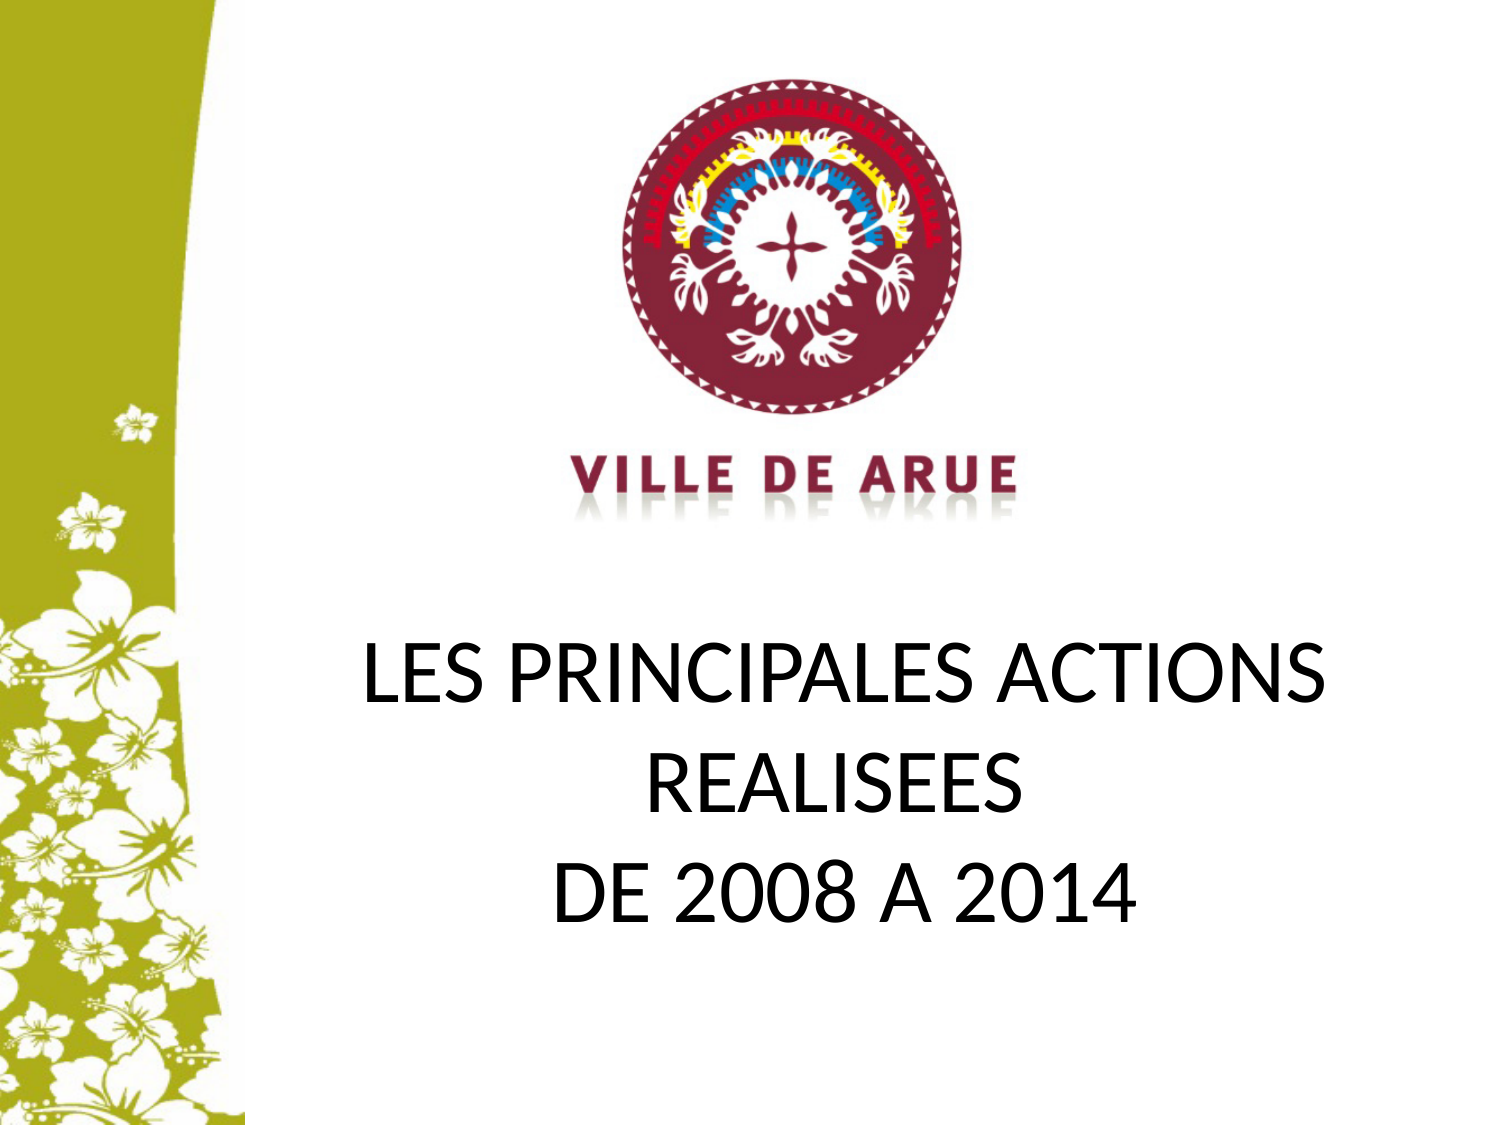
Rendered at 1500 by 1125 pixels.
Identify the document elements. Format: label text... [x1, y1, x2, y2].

title LES PRINCIPALES ACTIONS REALISEES DE 2008 A 2014 [250, 538, 1500, 1013]
picture [534, 42, 1058, 569]
picture [0, 0, 246, 1125]
